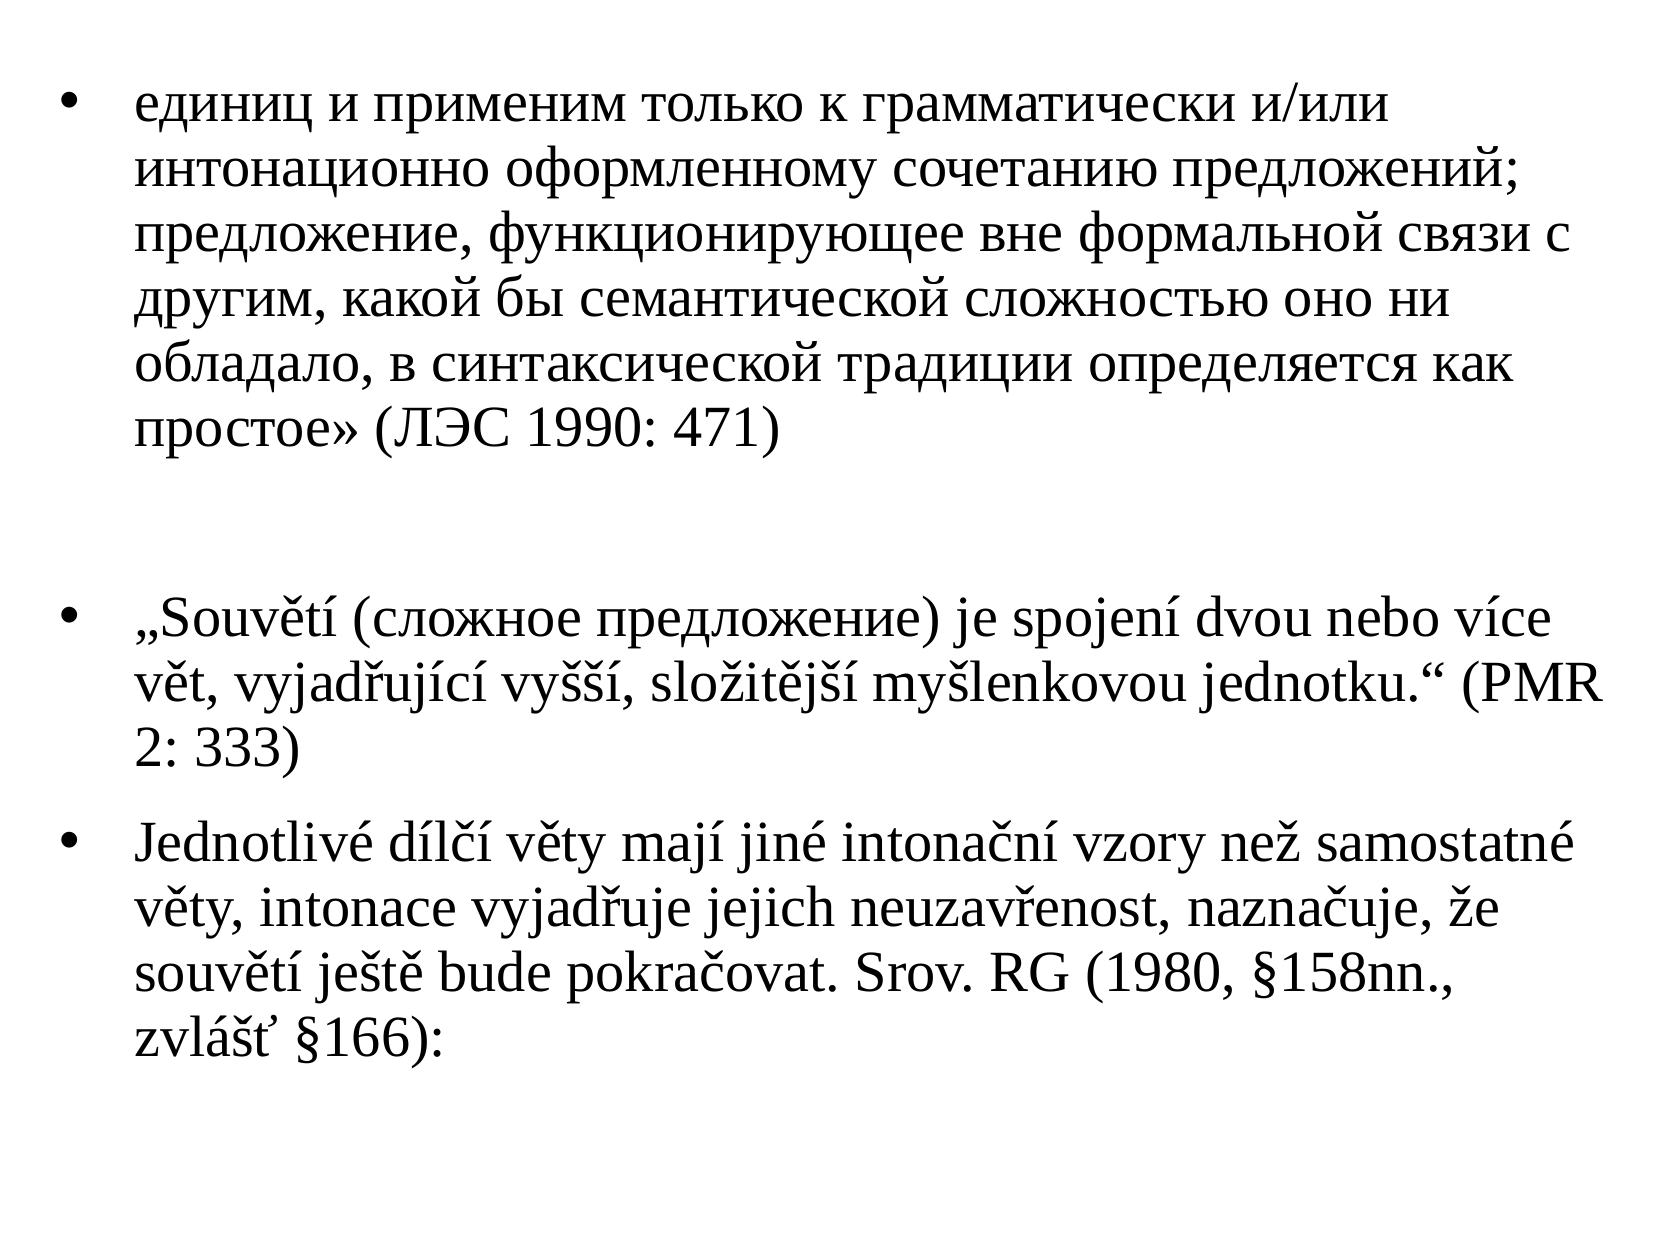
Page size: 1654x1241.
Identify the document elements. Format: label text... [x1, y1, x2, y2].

list единиц и применим только к грамматически и/или интонационно оформленному сочетанию предложений; предложение, функционирующее вне формальной связи с другим, какой бы семантической сложностью оно ни обладало, в синтаксической традиции определяется как простое» (ЛЭС 1990: 471) „Souvětí (сложное предложение) je spojení dvou nebo více vět, vyjadřující vyšší, složitější myšlenkovou jednotku.“ (PMR 2: 333) Jednotlivé dílčí věty mají jiné intonační vzory než samostatné věty, intonace vyjadřuje jejich neuzavřenost, naznačuje, že souvětí ještě bude pokračovat. Srov. RG (1980, §158nn., zvlášť §166): [59, 64, 1607, 1199]
